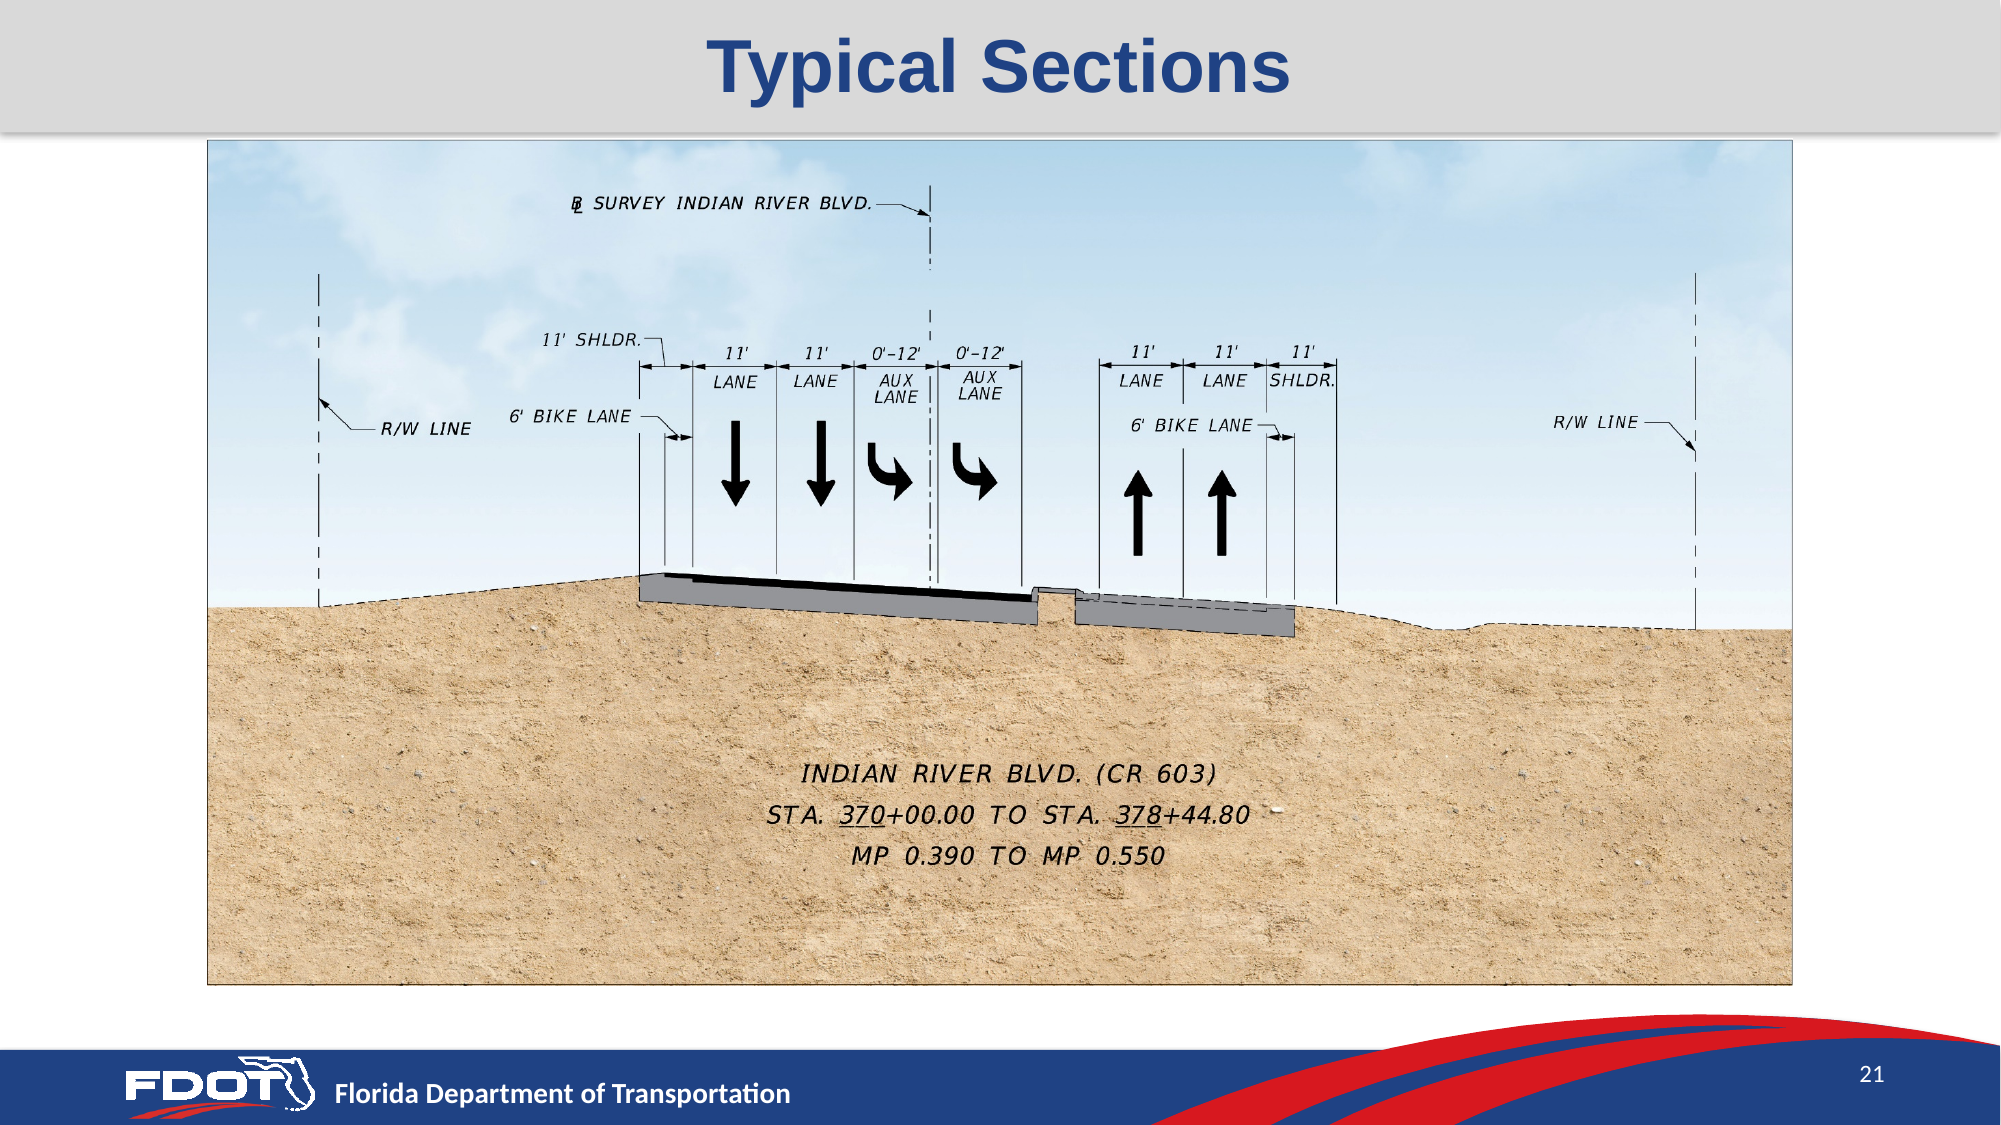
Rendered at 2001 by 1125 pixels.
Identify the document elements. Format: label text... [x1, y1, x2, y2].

picture [120, 1054, 320, 1121]
slide_number 21 [1433, 1042, 1900, 1103]
title Typical Sections [99, 0, 1900, 125]
picture [207, 138, 1793, 987]
